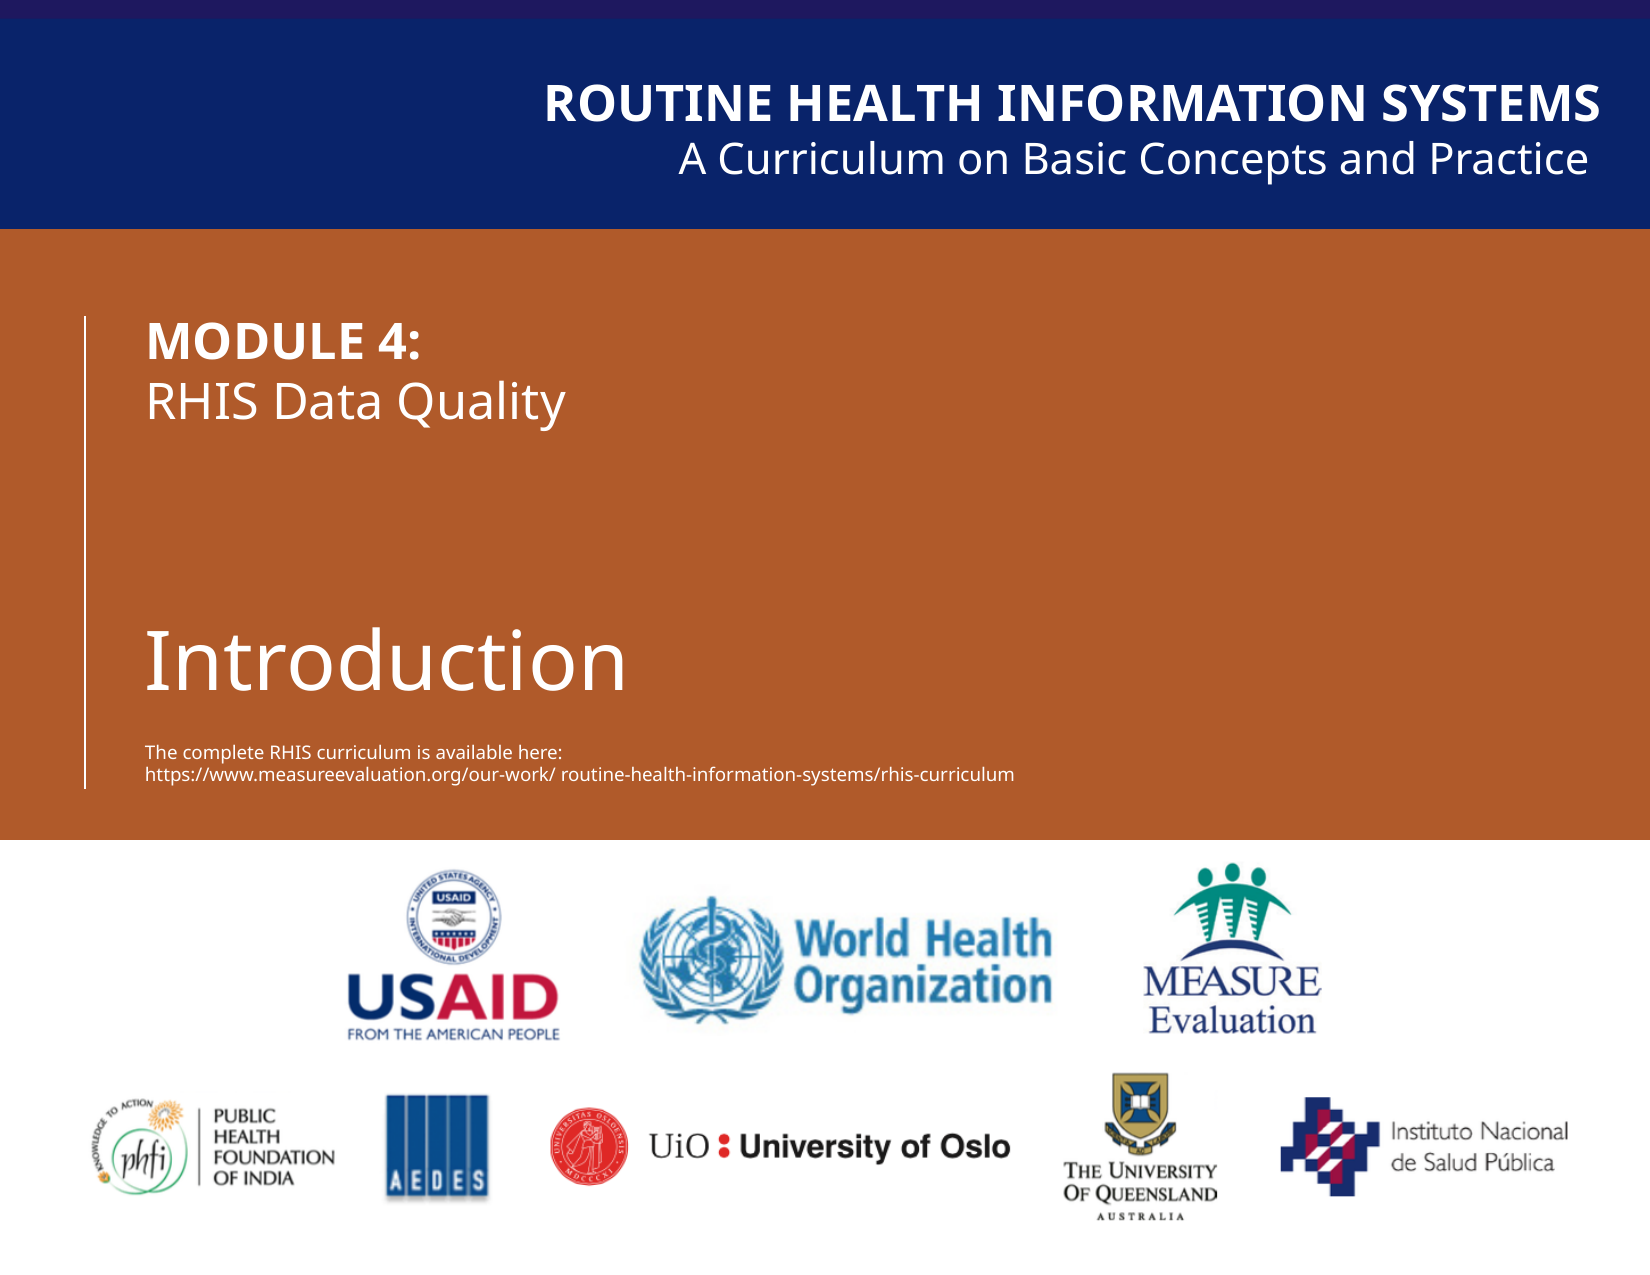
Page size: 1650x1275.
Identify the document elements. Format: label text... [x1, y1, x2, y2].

text_box The complete RHIS curriculum is available here: https://www.measureevaluation.org/our-work/ routine-health-information-systems/rhis-curriculum [130, 733, 1058, 816]
text_box ROUTINE HEALTH INFORMATION SYSTEMS A Curriculum on Basic Concepts and Practice [0, 63, 1617, 192]
picture [0, 839, 1650, 1259]
text_box [0, 17, 1650, 227]
text_box Introduction [130, 600, 1582, 715]
text_box MODULE 4: RHIS Data Quality [130, 301, 1582, 438]
text_box [0, 227, 1650, 839]
